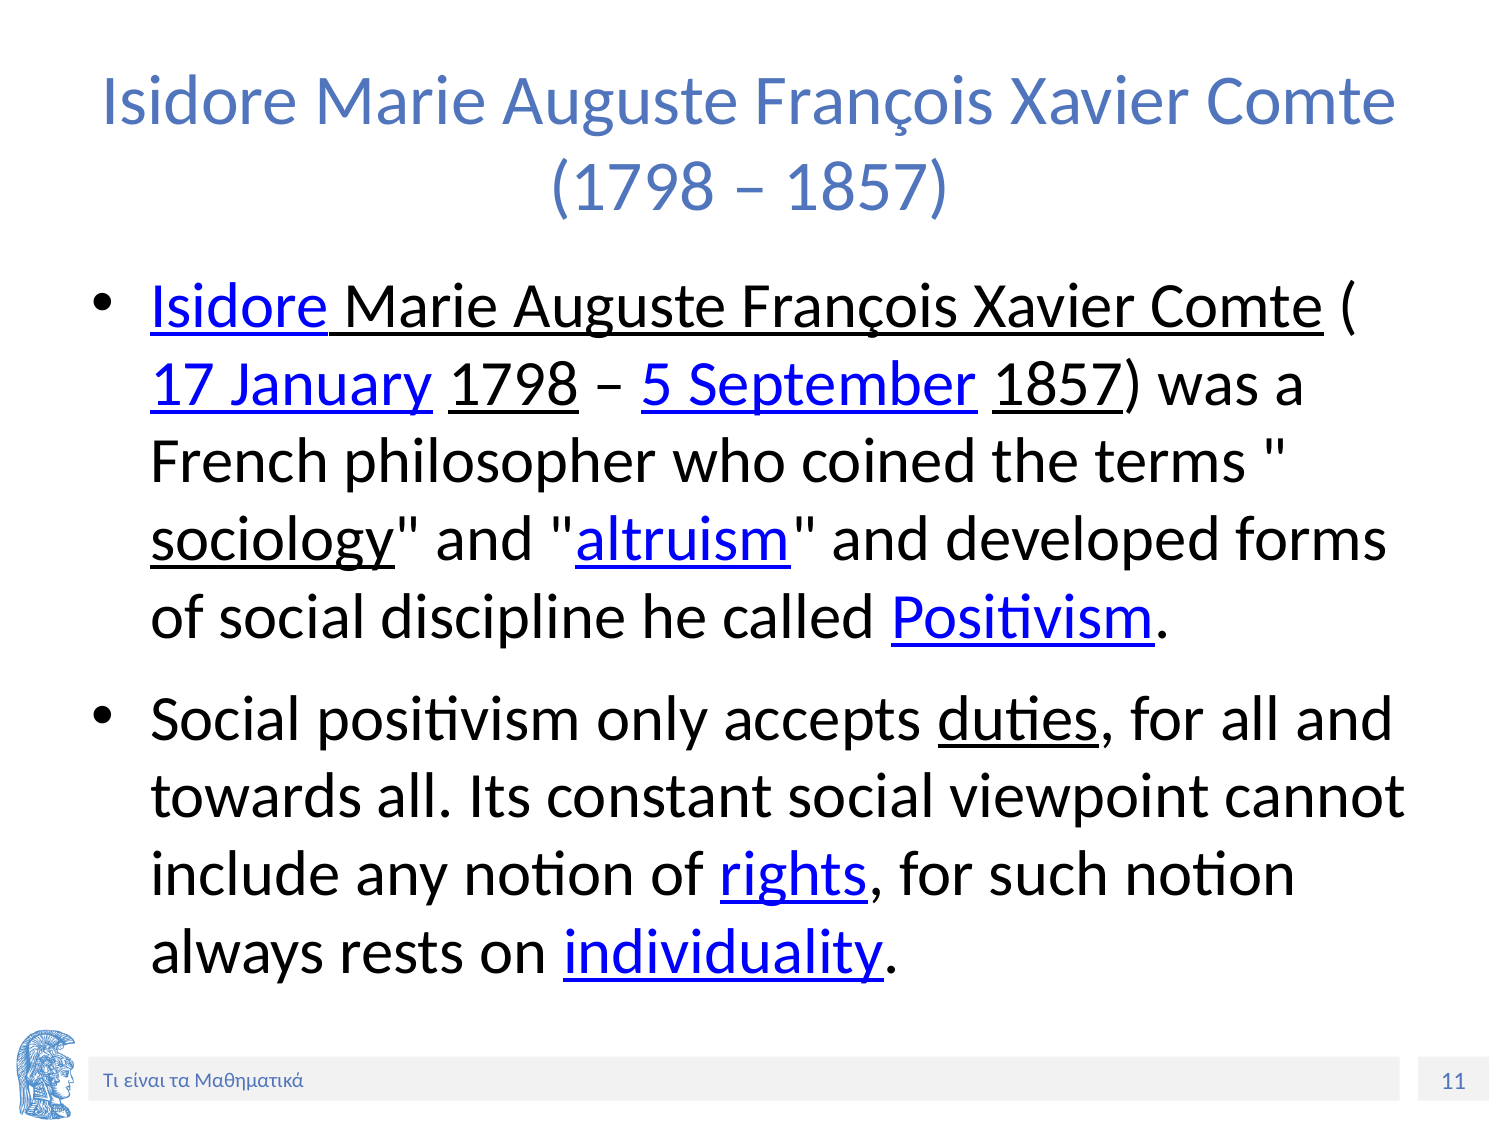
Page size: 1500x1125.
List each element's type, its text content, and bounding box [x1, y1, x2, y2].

title Isidore Marie Auguste François Xavier Comte (1798 – 1857) [75, 45, 1425, 233]
picture [9, 1026, 81, 1120]
list Isidore Marie Auguste François Xavier Comte (17 January 1798 – 5 September 1857) was a French philosopher who coined the terms "sociology" and "altruism" and developed forms of social discipline he called Positivism. Social positivism only accepts duties, for all and towards all. Its constant social viewpoint cannot include any notion of rights, for such notion always rests on individuality. [76, 255, 1427, 998]
